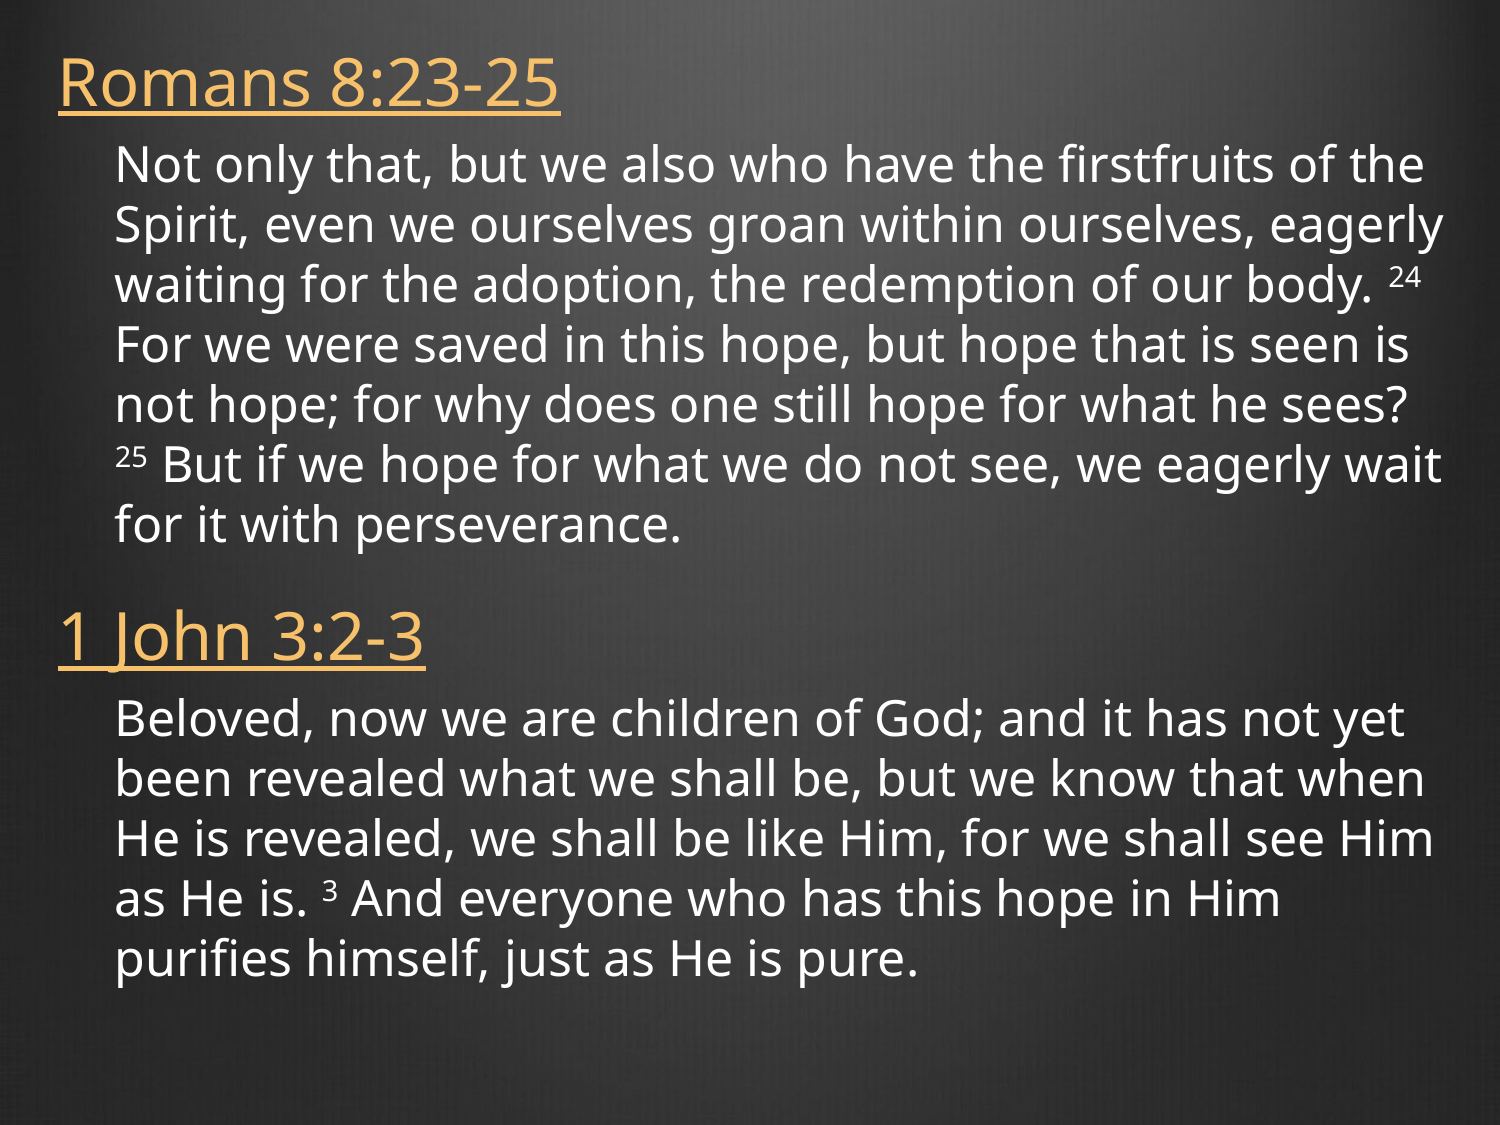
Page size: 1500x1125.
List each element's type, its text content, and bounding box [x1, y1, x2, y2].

list Romans 8:23-25 Not only that, but we also who have the firstfruits of the Spirit, even we ourselves groan within ourselves, eagerly waiting for the adoption, the redemption of our body. 24 For we were saved in this hope, but hope that is seen is not hope; for why does one still hope for what he sees? 25 But if we hope for what we do not see, we eagerly wait for it with perseverance. 1 John 3:2-3 Beloved, now we are children of God; and it has not yet been revealed what we shall be, but we know that when He is revealed, we shall be like Him, for we shall see Him as He is. 3 And everyone who has this hope in Him purifies himself, just as He is pure. [42, 32, 1461, 1087]
